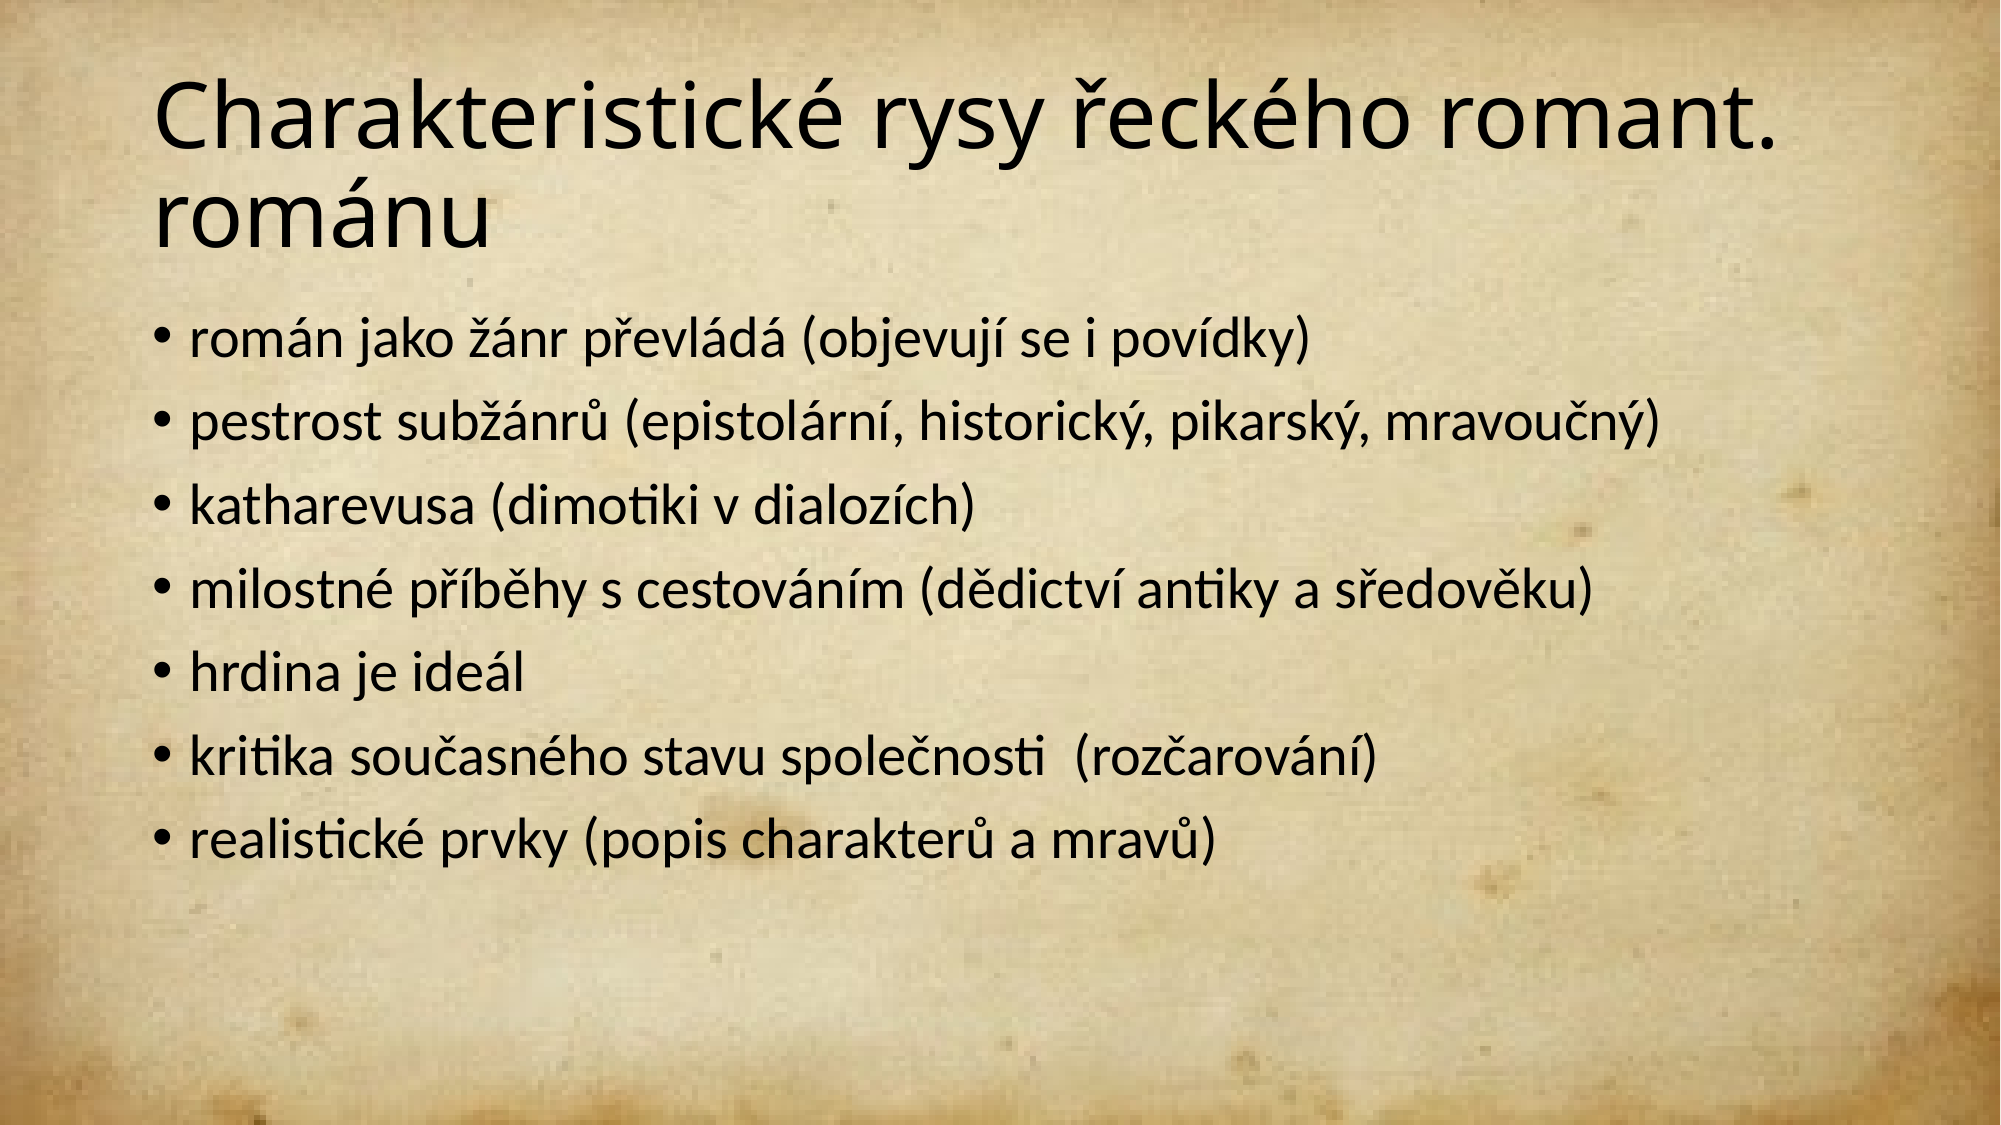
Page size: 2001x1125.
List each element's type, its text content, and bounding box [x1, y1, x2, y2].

picture [0, 0, 2001, 1125]
list román jako žánr převládá (objevují se i povídky) pestrost subžánrů (epistolární, historický, pikarský, mravoučný) katharevusa (dimotiki v dialozích) milostné příběhy s cestováním (dědictví antiky a sředověku) hrdina je ideál kritika současného stavu společnosti (rozčarování) realistické prvky (popis charakterů a mravů) [137, 299, 1863, 1014]
title Charakteristické rysy řeckého romant. románu [137, 59, 1863, 278]
